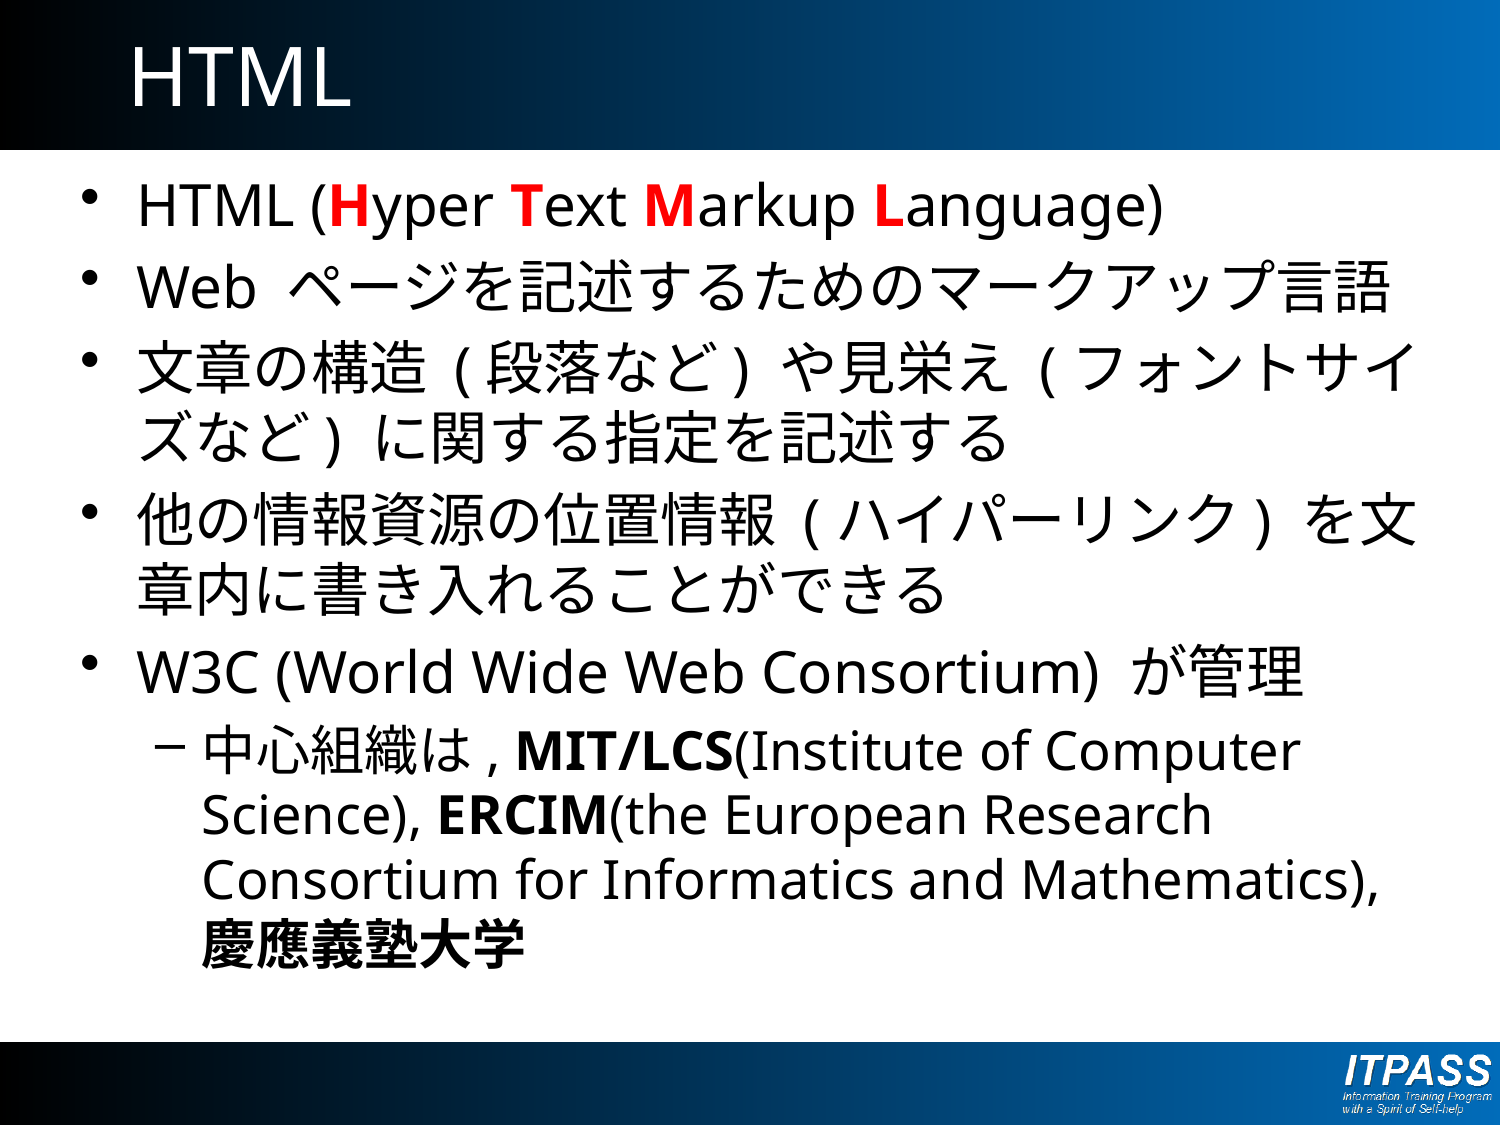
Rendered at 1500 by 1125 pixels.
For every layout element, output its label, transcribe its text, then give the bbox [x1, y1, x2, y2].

title HTML [112, 16, 1388, 131]
list HTML (Hyper Text Markup Language) Web ページを記述するためのマークアップ言語 文章の構造 (段落など) や見栄え (フォントサイズなど) に関する指定を記述する 他の情報資源の位置情報 (ハイパーリンク) を文章内に書き入れることができる W3C (World Wide Web Consortium) が管理 中心組織は, MIT/LCS(Institute of Computer Science), ERCIM(the European Research Consortium for Informatics and Mathematics), 慶應義塾大学 [64, 160, 1447, 991]
picture [1335, 1043, 1499, 1119]
